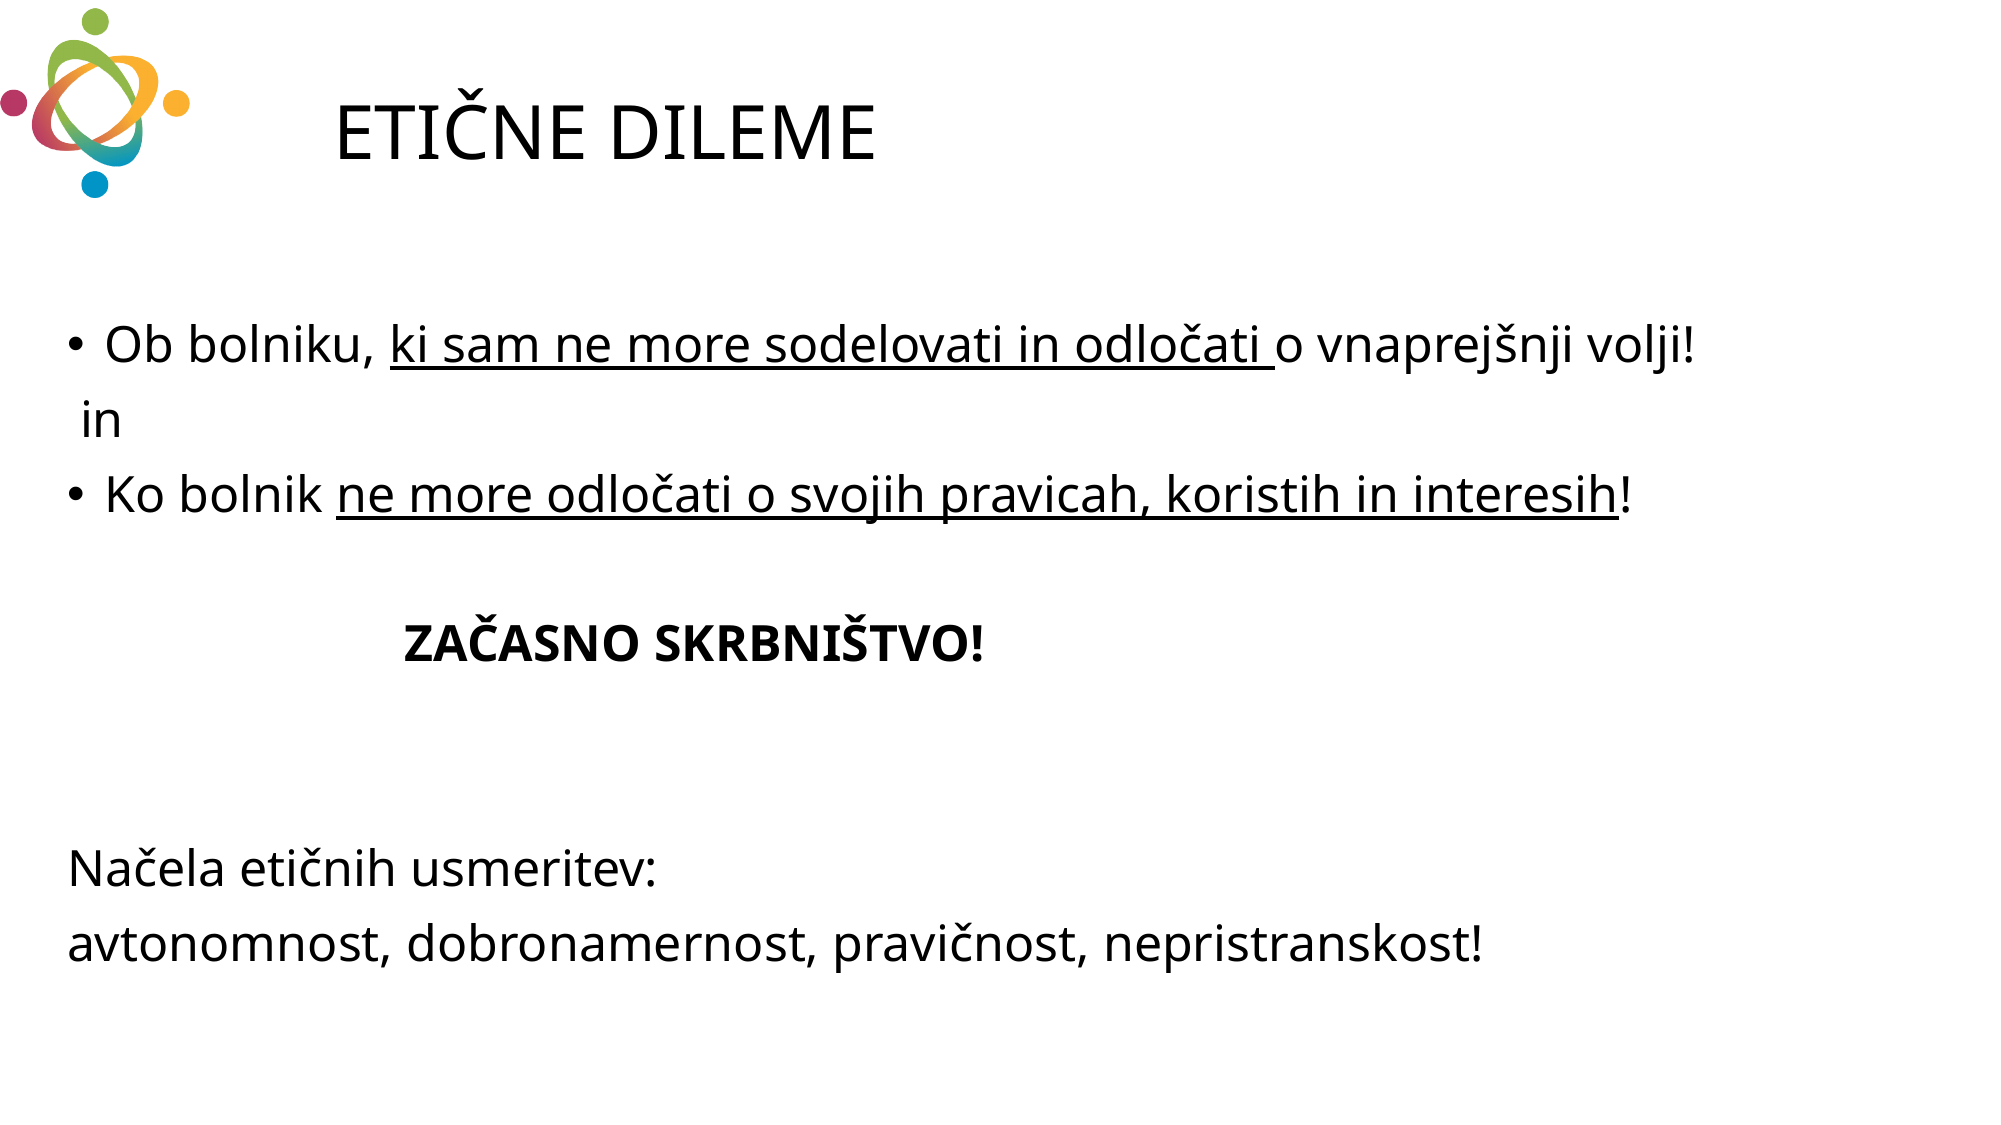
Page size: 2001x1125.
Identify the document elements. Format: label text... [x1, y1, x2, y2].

picture [0, 8, 190, 198]
title ETIČNE DILEME [190, 72, 1183, 198]
list Ob bolniku, ki sam ne more sodelovati in odločati o vnaprejšnji volji! in Ko bolnik ne more odločati o svojih pravicah, koristih in interesih! ZAČASNO SKRBNIŠTVO! Načela etičnih usmeritev: avtonomnost, dobronamernost, pravičnost, nepristranskost! [52, 311, 1941, 990]
